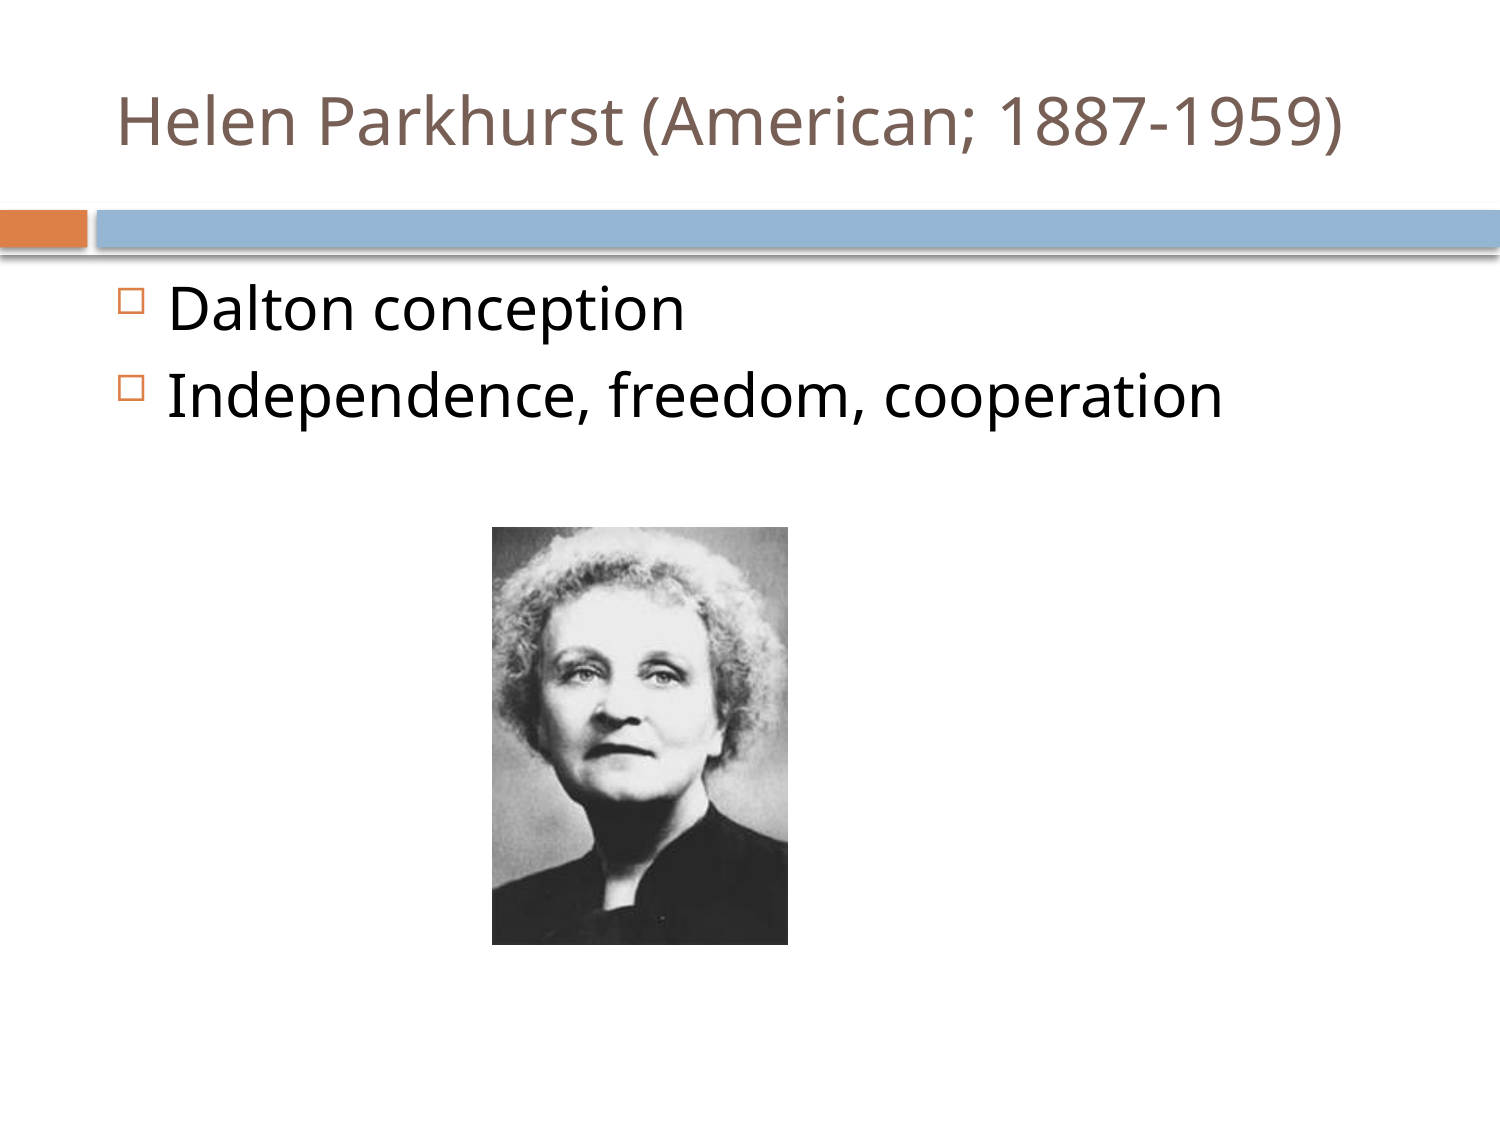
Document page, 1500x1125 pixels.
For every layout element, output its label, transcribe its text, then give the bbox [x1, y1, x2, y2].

picture [491, 526, 788, 945]
list Dalton conception Independence, freedom, cooperation [100, 262, 1438, 1000]
title Helen Parkhurst (American; 1887-1959) [100, 37, 1438, 200]
